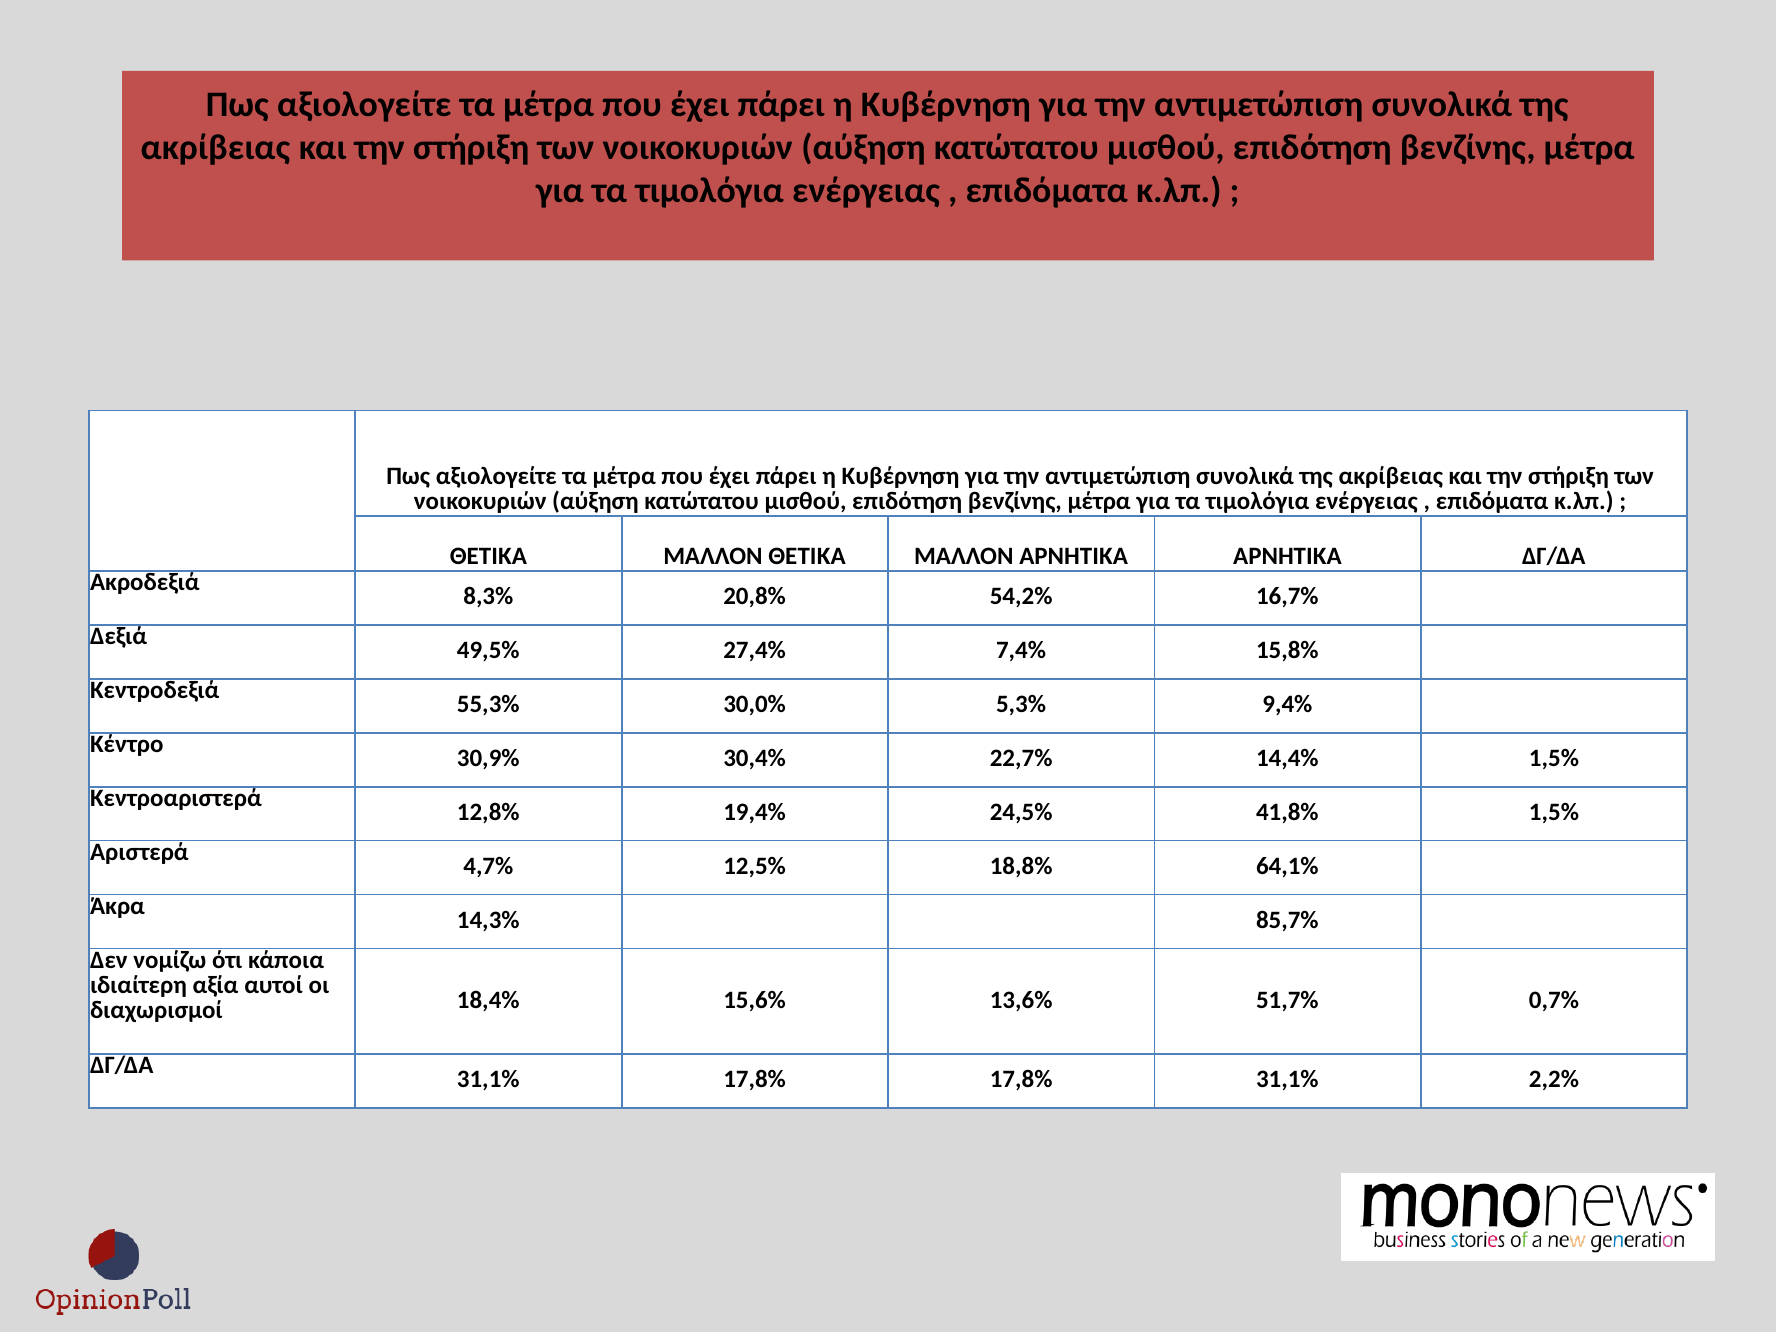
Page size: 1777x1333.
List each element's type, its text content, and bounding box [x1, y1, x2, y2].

table_cell 7,4% [889, 626, 1154, 678]
table_cell 49,5% [356, 626, 621, 678]
table_cell ΔΓ/ΔΑ [1422, 517, 1686, 570]
table_cell 18,8% [889, 841, 1154, 894]
table_cell 16,7% [1155, 572, 1420, 624]
table_cell [1422, 680, 1686, 732]
table_cell 5,3% [889, 680, 1154, 732]
table_cell [1422, 626, 1686, 678]
picture [1341, 1172, 1716, 1262]
table_cell Δεν νομίζω ότι κάποια ιδιαίτερη αξία αυτοί οι διαχωρισμοί [90, 949, 354, 1053]
table_cell 31,1% [356, 1055, 621, 1107]
table_cell 64,1% [1155, 841, 1420, 894]
table_cell 51,7% [1155, 949, 1420, 1053]
table_cell 19,4% [623, 788, 887, 840]
table_cell 1,5% [1422, 734, 1686, 786]
table_cell 27,4% [623, 626, 887, 678]
table_cell Αριστερά [90, 841, 354, 894]
table_cell 14,4% [1155, 734, 1420, 786]
table_cell 18,4% [356, 949, 621, 1053]
table_cell 17,8% [623, 1055, 887, 1107]
table_cell 2,2% [1422, 1055, 1686, 1107]
table_cell Κεντροαριστερά [90, 788, 354, 840]
table_cell 1,5% [1422, 788, 1686, 840]
table_cell 31,1% [1155, 1055, 1420, 1107]
table_cell 17,8% [889, 1055, 1154, 1107]
table_cell [1422, 572, 1686, 624]
table_cell 30,9% [356, 734, 621, 786]
table_cell 12,5% [623, 841, 887, 894]
title Πως αξιολογείτε τα μέτρα που έχει πάρει η Κυβέρνηση για την αντιμετώπιση συνολικά της ακρίβειας και την στήριξη των νοικοκυριών (αύξηση κατώτατου μισθού, επιδότηση βενζίνης, μέτρα για τα τιμολόγια ενέργειας , επιδόματα κ.λπ.) ; [122, 70, 1654, 261]
table_header [90, 411, 354, 570]
table_cell [1422, 841, 1686, 894]
table_cell 9,4% [1155, 680, 1420, 732]
picture [28, 1223, 198, 1316]
table_cell 24,5% [889, 788, 1154, 840]
table_cell [889, 895, 1154, 948]
table_cell 0,7% [1422, 949, 1686, 1053]
table_cell 54,2% [889, 572, 1154, 624]
table_cell 15,8% [1155, 626, 1420, 678]
table_cell 22,7% [889, 734, 1154, 786]
table_cell 15,6% [623, 949, 887, 1053]
table_cell 20,8% [623, 572, 887, 624]
table_cell 13,6% [889, 949, 1154, 1053]
table_cell 85,7% [1155, 895, 1420, 948]
table_cell 41,8% [1155, 788, 1420, 840]
table_cell ΔΓ/ΔΑ [90, 1055, 354, 1107]
table_cell ΑΡΝΗΤΙΚΑ [1155, 517, 1420, 570]
table_cell 30,0% [623, 680, 887, 732]
table_header Πως αξιολογείτε τα μέτρα που έχει πάρει η Κυβέρνηση για την αντιμετώπιση συνολικά της ακρίβειας και την στήριξη των νοικοκυριών (αύξηση κατώτατου μισθού, επιδότηση βενζίνης, μέτρα για τα τιμολόγια ενέργειας , επιδόματα κ.λπ.) ; [356, 411, 1686, 515]
table_cell Δεξιά [90, 626, 354, 678]
table_cell 4,7% [356, 841, 621, 894]
table_cell 8,3% [356, 572, 621, 624]
table_cell 12,8% [356, 788, 621, 840]
table_cell [1422, 895, 1686, 948]
table_cell ΘΕΤΙΚΑ [356, 517, 621, 570]
table_cell ΜΑΛΛΟΝ ΘΕΤΙΚΑ [623, 517, 887, 570]
table_cell Κεντροδεξιά [90, 680, 354, 732]
table_cell 55,3% [356, 680, 621, 732]
table_cell Άκρα [90, 895, 354, 948]
table_cell Ακροδεξιά [90, 572, 354, 624]
table_cell Κέντρο [90, 734, 354, 786]
table_cell [623, 895, 887, 948]
table_cell 30,4% [623, 734, 887, 786]
table_cell ΜΑΛΛΟΝ ΑΡΝΗΤΙΚΑ [889, 517, 1154, 570]
table_cell 14,3% [356, 895, 621, 948]
